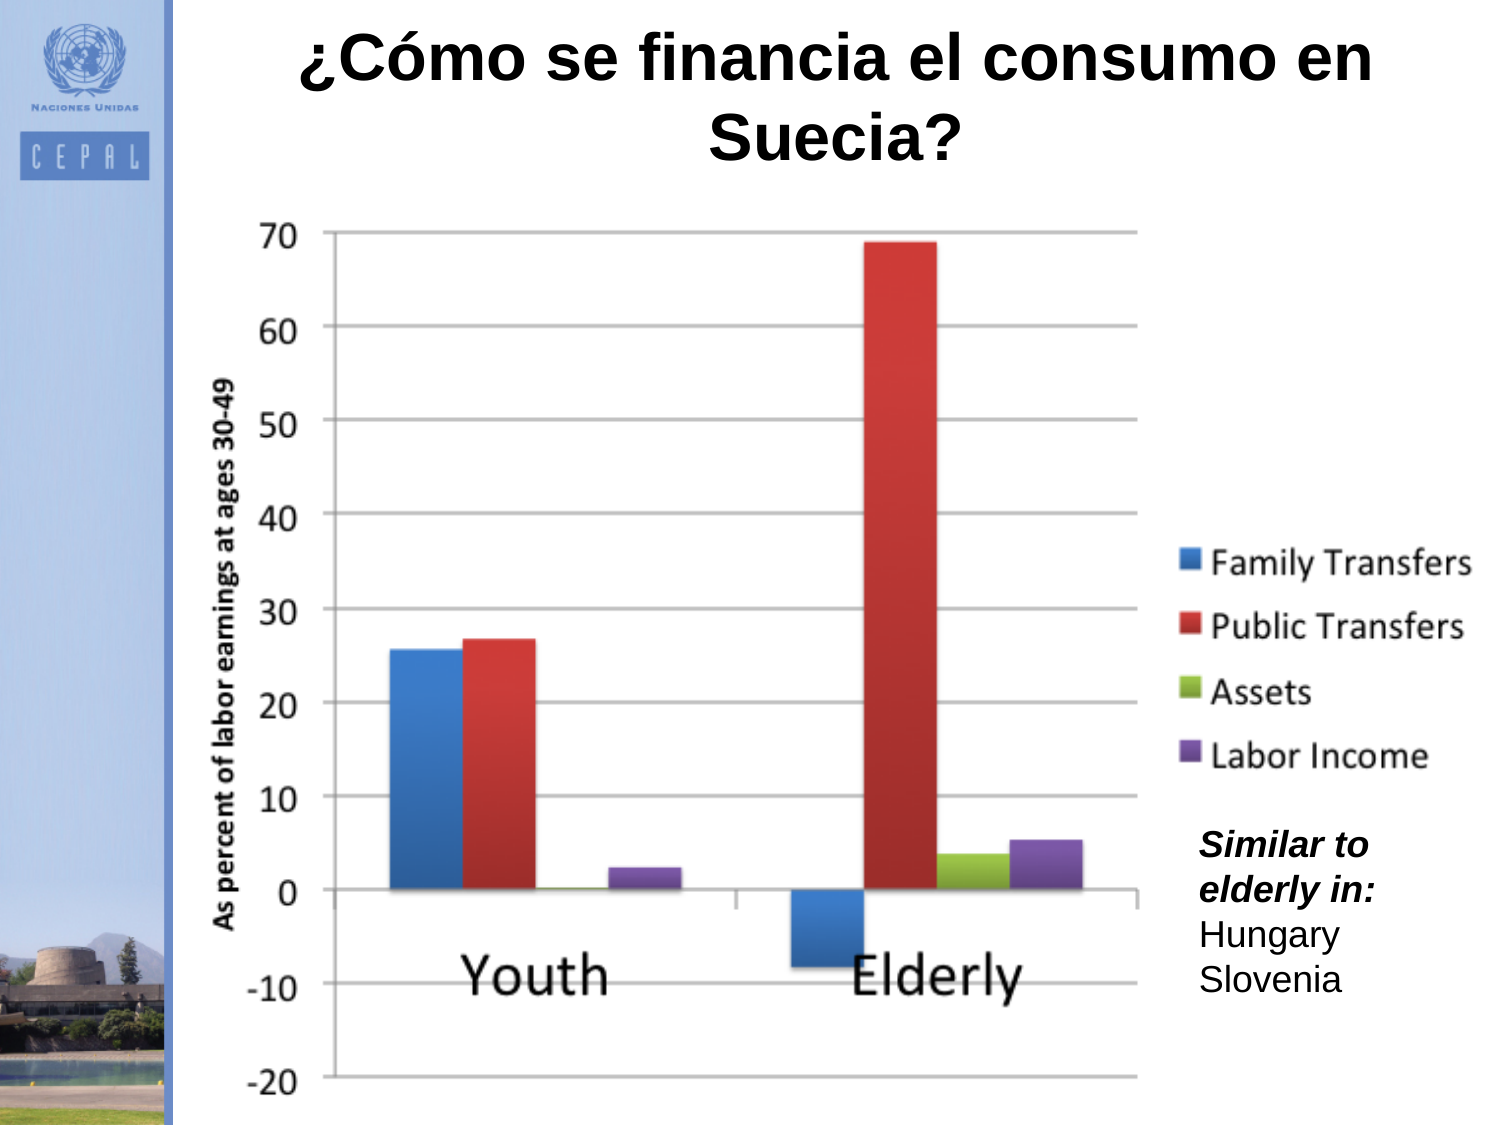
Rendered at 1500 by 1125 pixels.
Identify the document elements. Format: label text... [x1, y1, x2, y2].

picture [174, 199, 1500, 1113]
title ¿Cómo se financia el consumo en Suecia? [174, 0, 1499, 188]
picture [0, 0, 173, 1125]
